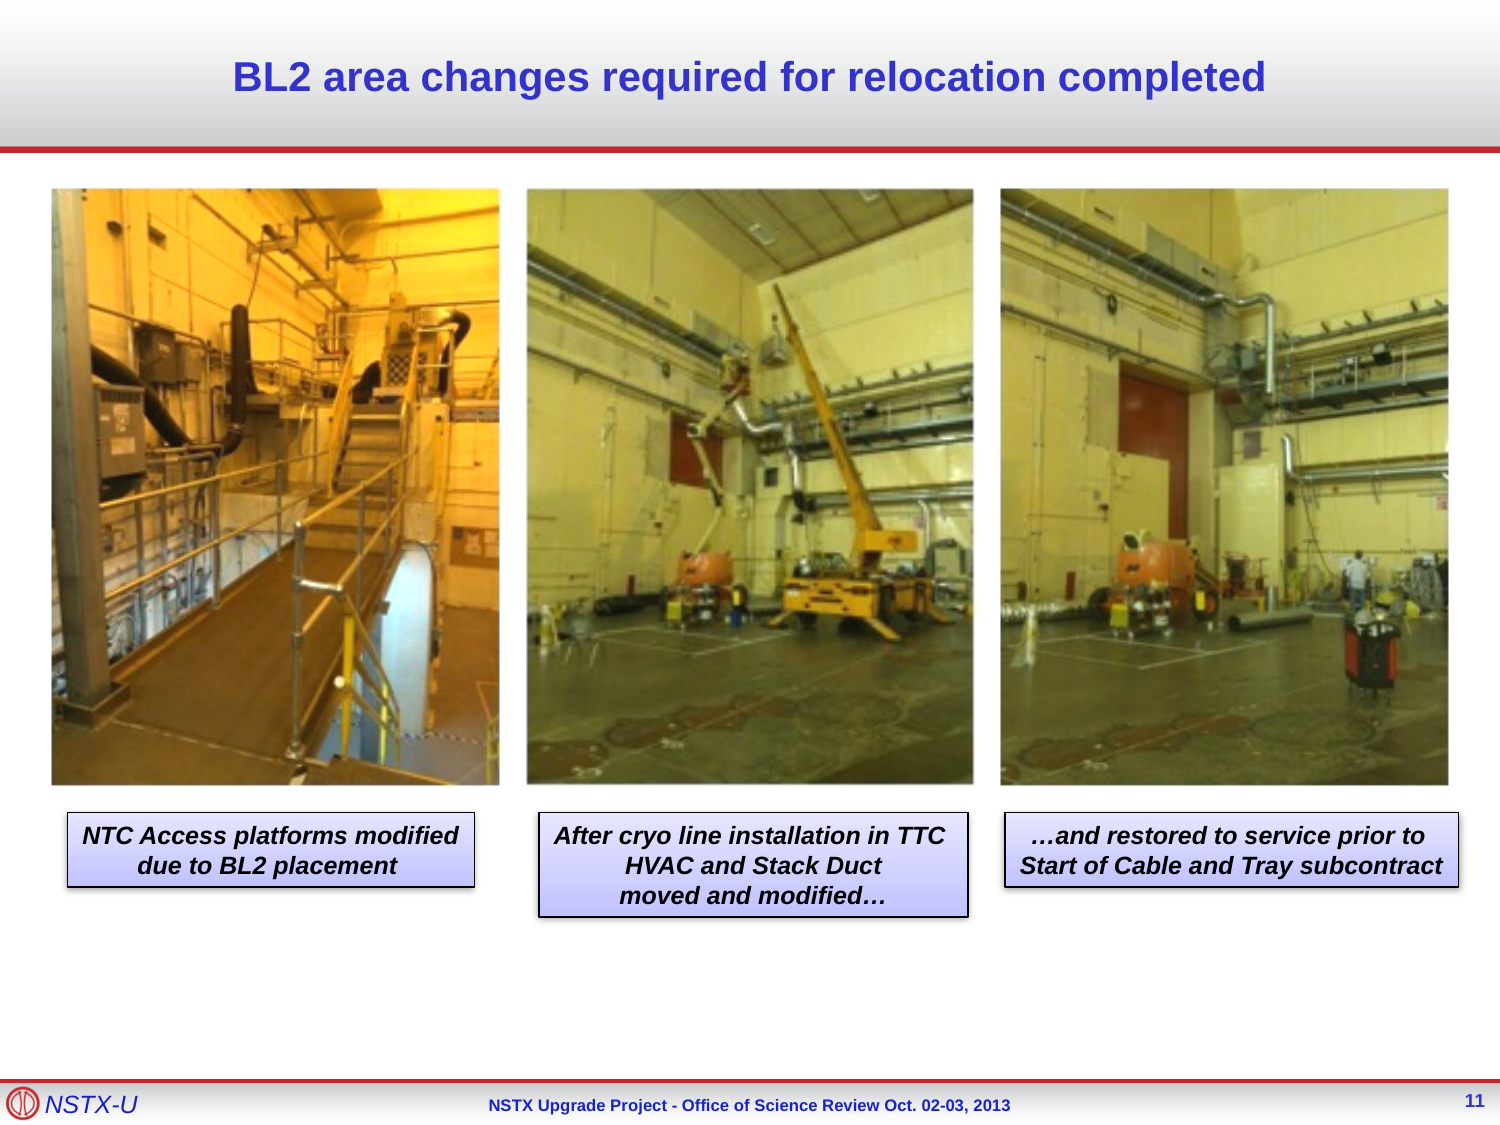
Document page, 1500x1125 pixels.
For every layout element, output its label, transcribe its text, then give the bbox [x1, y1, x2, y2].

picture [49, 187, 502, 788]
picture [0, 1079, 1500, 1125]
text_box …and restored to service prior to Start of Cable and Tray subcontract [1004, 812, 1459, 888]
text_box After cryo line installation in TTC HVAC and Stack Duct moved and modified… [538, 812, 969, 918]
text_box BL2 area changes required for relocation completed [0, 0, 1500, 150]
slide_number 11 [1374, 1087, 1500, 1113]
picture [999, 187, 1452, 788]
text_box NTC Access platforms modified due to BL2 placement [67, 812, 475, 888]
picture [524, 187, 977, 788]
